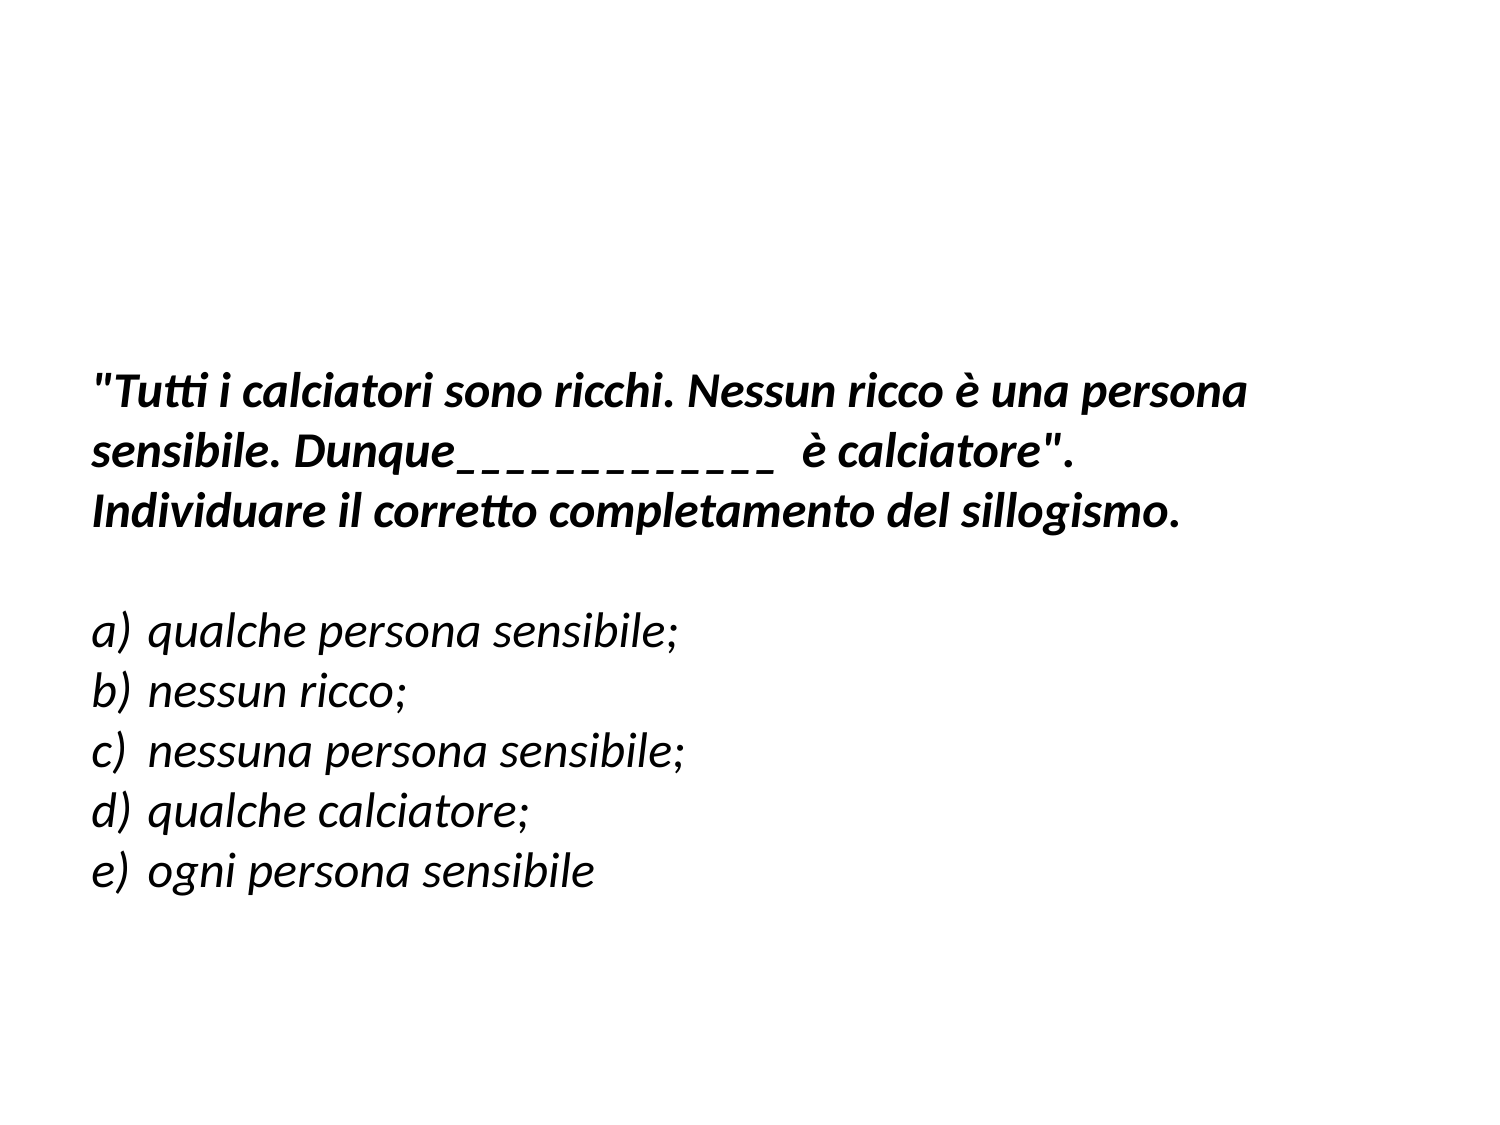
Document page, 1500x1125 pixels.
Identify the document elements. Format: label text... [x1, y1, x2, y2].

text_box "Tutti i calciatori sono ricchi. Nessun ricco è una persona sensibile. Dunque_____________ è calciatore". Individuare il corretto completamento del sillogismo. qualche persona sensibile; nessun ricco; nessuna persona sensibile; qualche calciatore; ogni persona sensibile [76, 350, 1365, 966]
